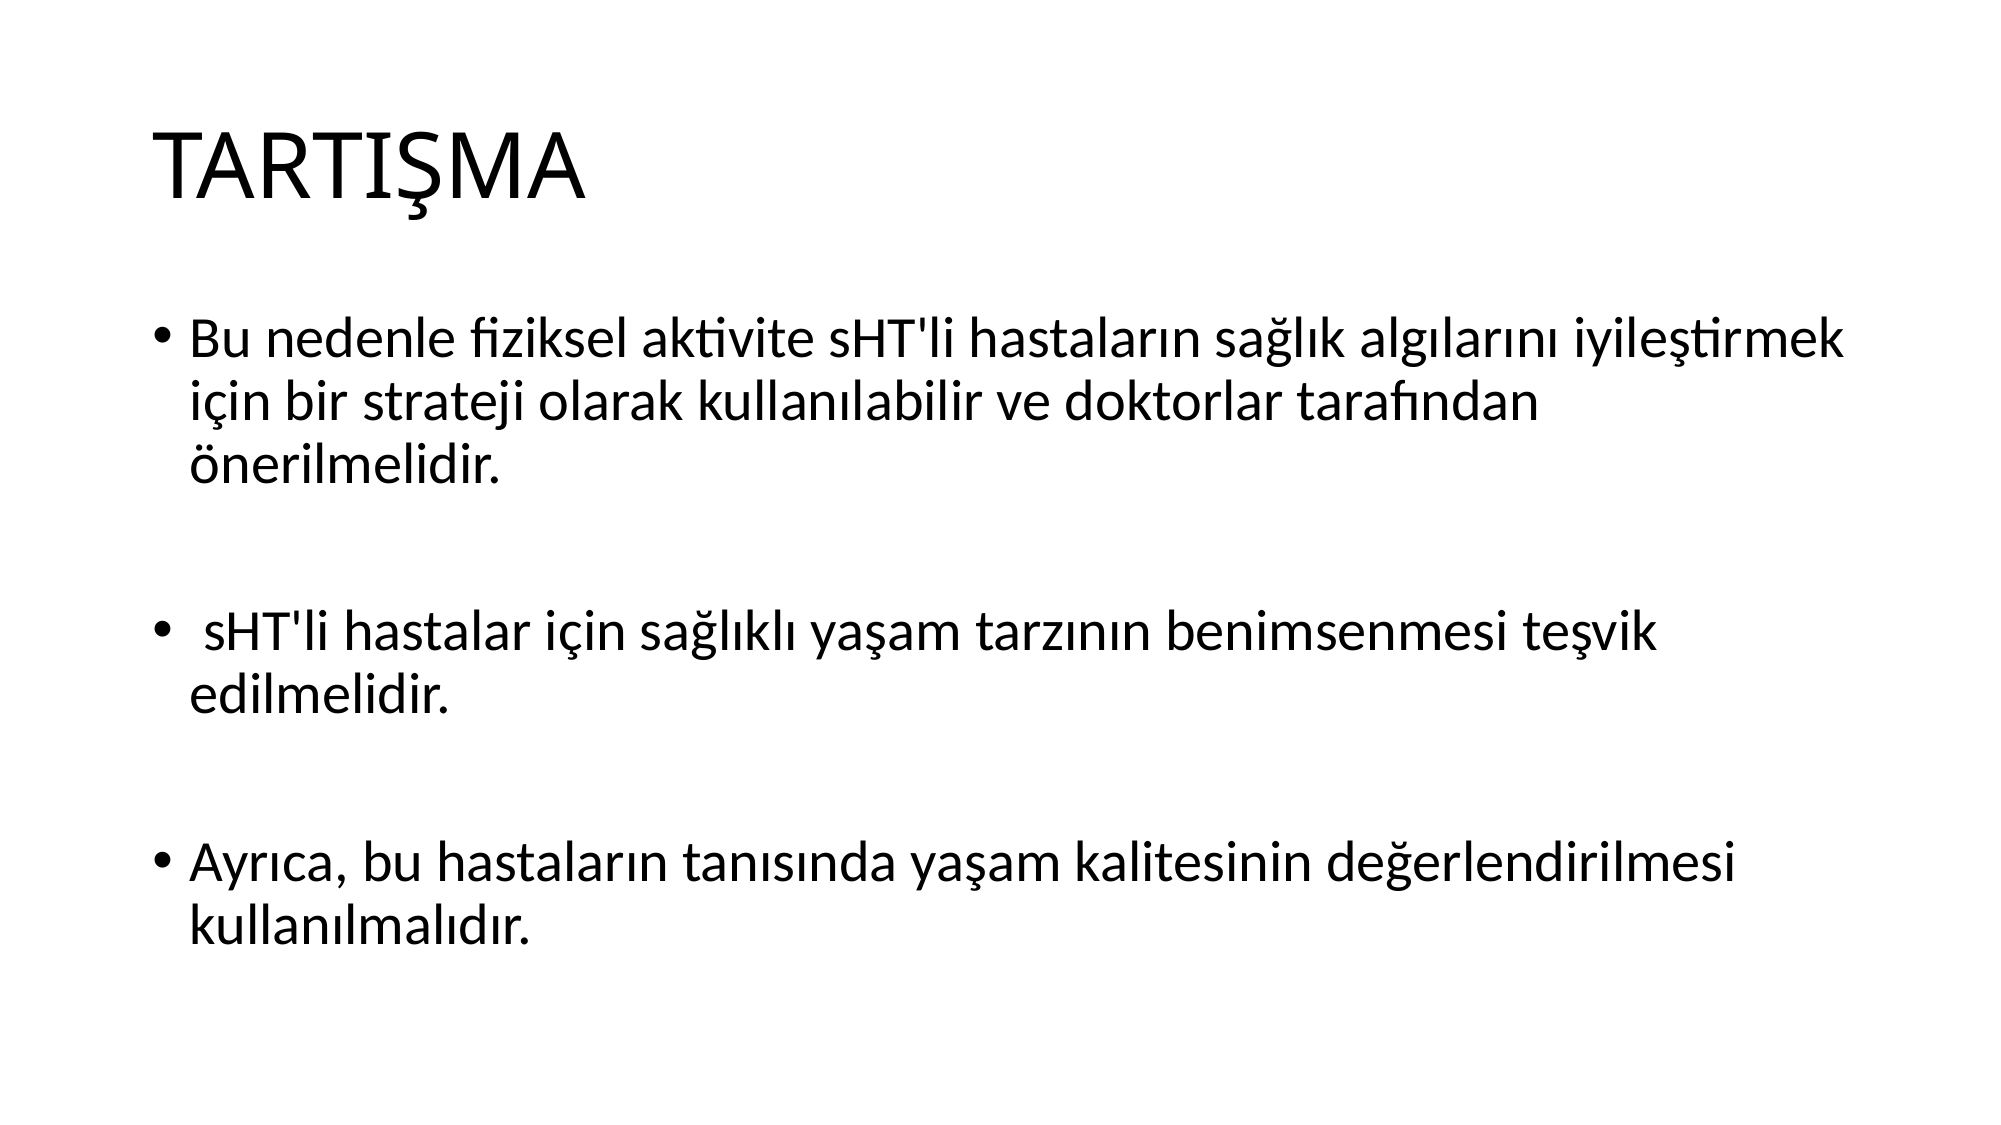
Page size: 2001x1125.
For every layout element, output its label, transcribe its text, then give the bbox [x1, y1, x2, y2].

list Bu nedenle fiziksel aktivite sHT'li hastaların sağlık algılarını iyileştirmek için bir strateji olarak kullanılabilir ve doktorlar tarafından önerilmelidir. sHT'li hastalar için sağlıklı yaşam tarzının benimsenmesi teşvik edilmelidir. Ayrıca, bu hastaların tanısında yaşam kalitesinin değerlendirilmesi kullanılmalıdır. [137, 299, 1863, 1014]
title TARTIŞMA [137, 59, 1863, 278]
